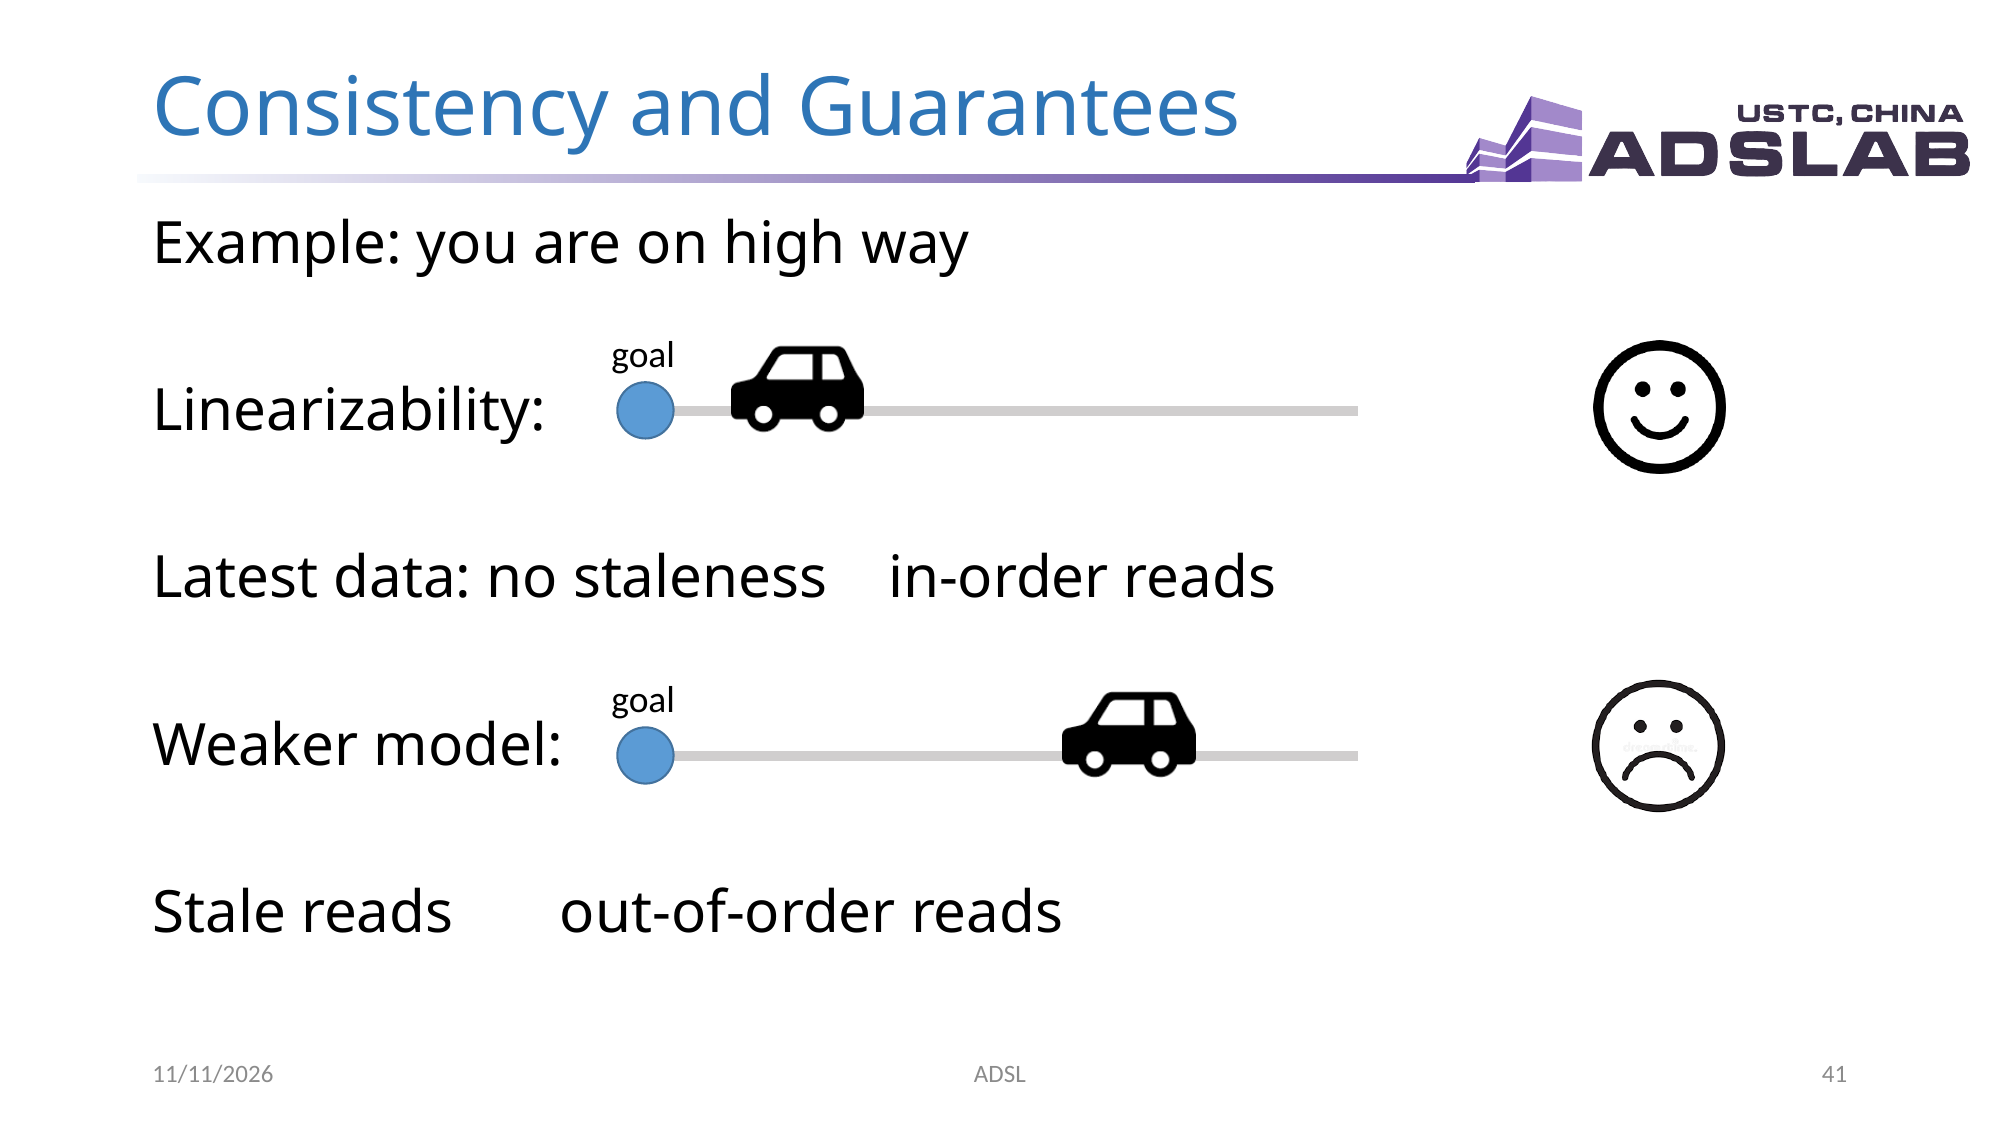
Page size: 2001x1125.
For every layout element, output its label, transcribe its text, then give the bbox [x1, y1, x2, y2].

picture [1563, 651, 1753, 840]
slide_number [137, 1042, 588, 1103]
slide_number 41 [1412, 1042, 1863, 1103]
picture [1459, 93, 1976, 183]
text_box goal [596, 322, 690, 383]
picture [1593, 340, 1726, 474]
text_box [675, 406, 731, 416]
text_box [616, 728, 675, 785]
text_box [1196, 751, 1358, 761]
list Example: you are on high way Linearizability: Latest data: no staleness in-order reads Weaker model: Stale reads out-of-order reads [137, 205, 1863, 1068]
text_box [616, 383, 675, 440]
picture [1062, 667, 1196, 801]
title Consistency and Guarantees [137, 57, 1459, 161]
picture [731, 322, 864, 456]
text_box [864, 406, 1358, 416]
footer ADSL [662, 1042, 1338, 1103]
text_box [675, 751, 1062, 761]
text_box goal [596, 668, 690, 728]
